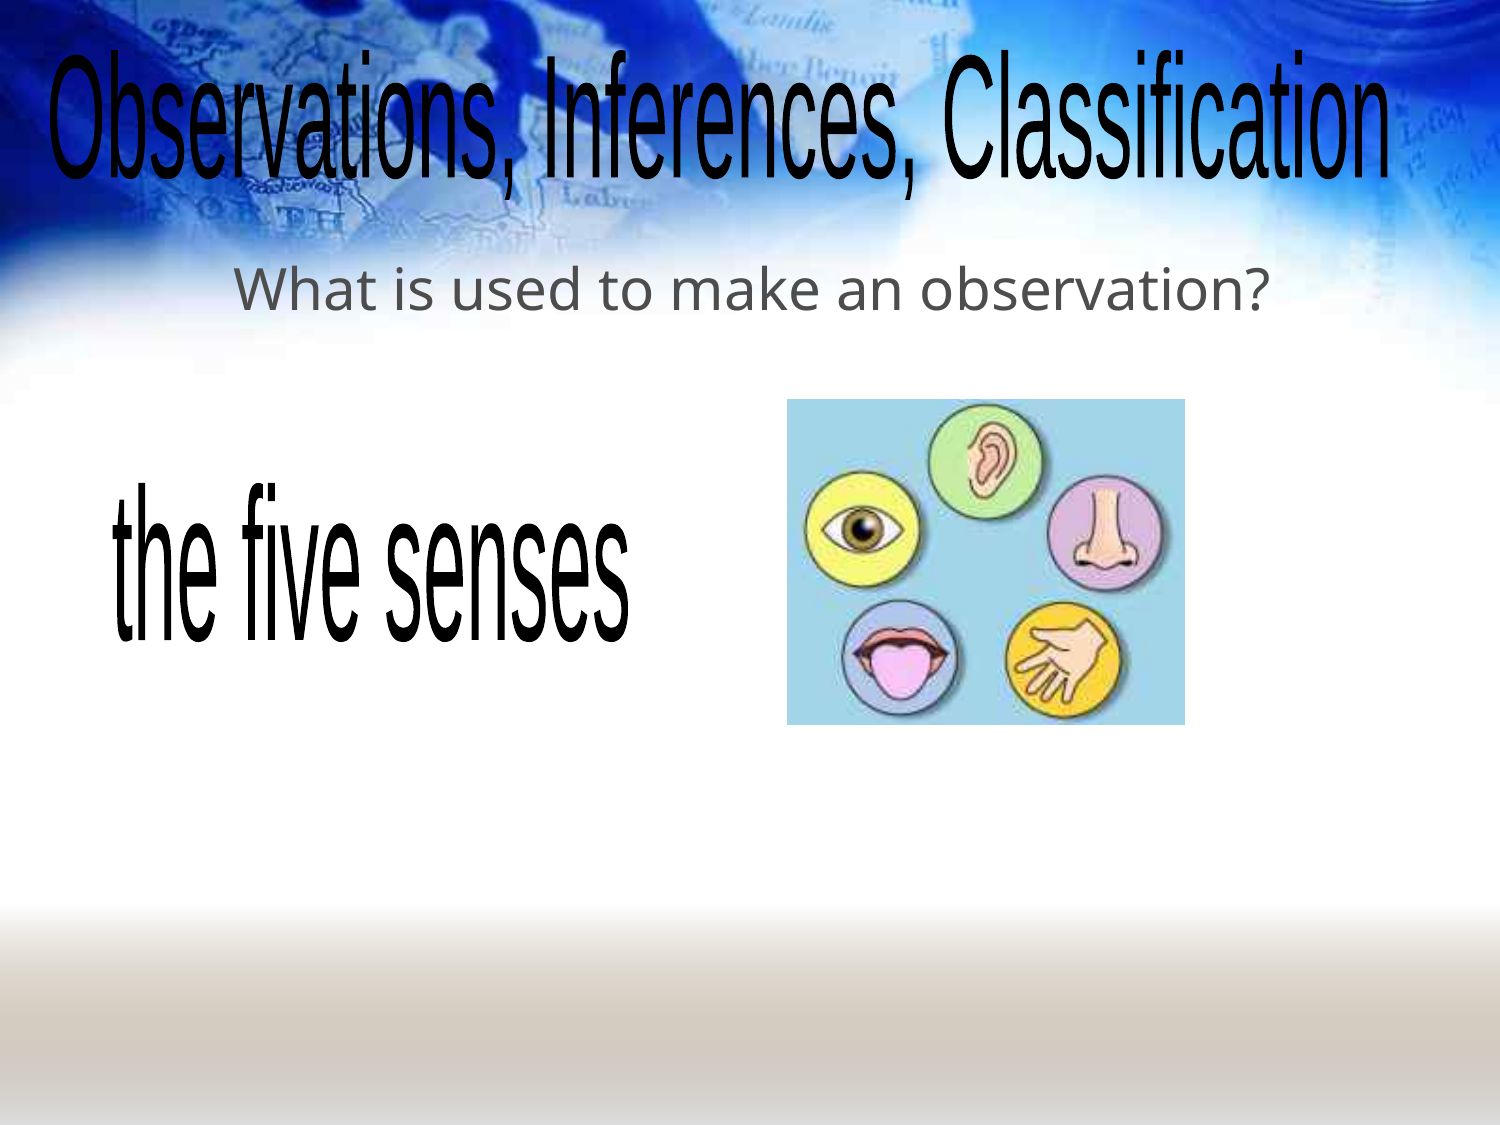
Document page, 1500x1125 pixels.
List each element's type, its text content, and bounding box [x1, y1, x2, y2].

text_box What is used to make an observation? [218, 244, 1286, 330]
picture [0, 0, 1500, 936]
